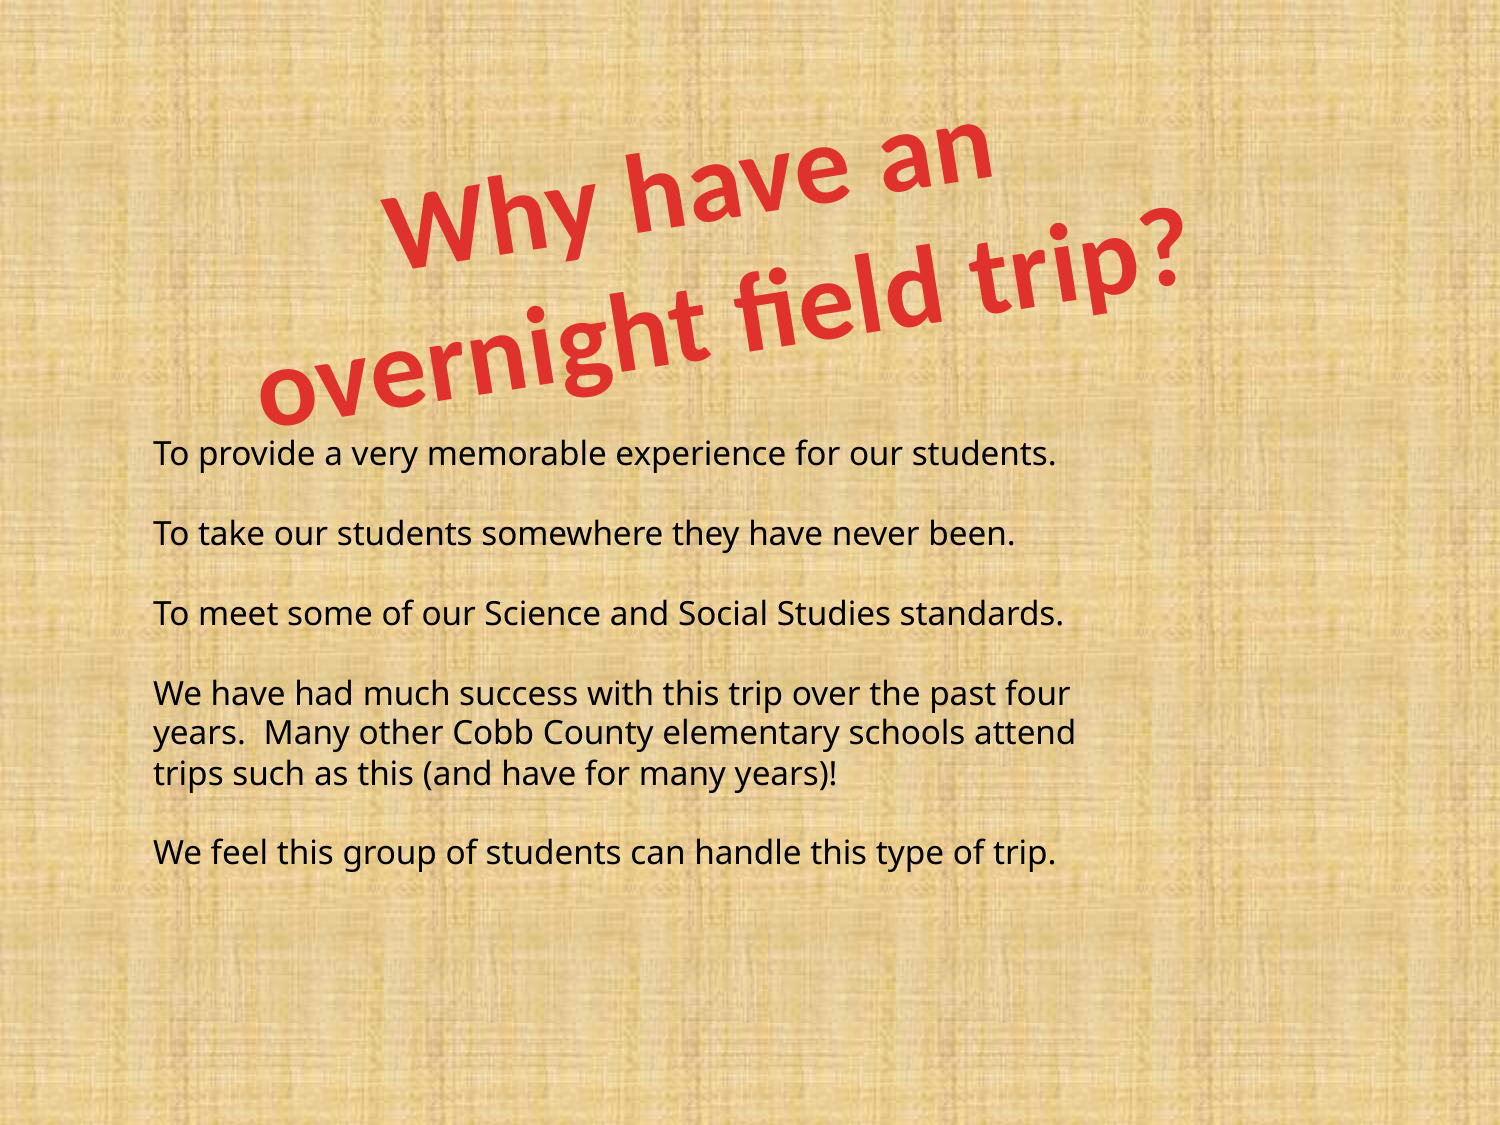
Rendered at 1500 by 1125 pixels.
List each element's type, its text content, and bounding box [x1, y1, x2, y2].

text_box Why have an overnight field trip? [102, 9, 1321, 424]
picture [0, 0, 1500, 1125]
text_box To provide a very memorable experience for our students. To take our students somewhere they have never been. To meet some of our Science and Social Studies standards. We have had much success with this trip over the past four years. Many other Cobb County elementary schools attend trips such as this (and have for many years)! We feel this group of students can handle this type of trip. [138, 424, 1164, 1125]
